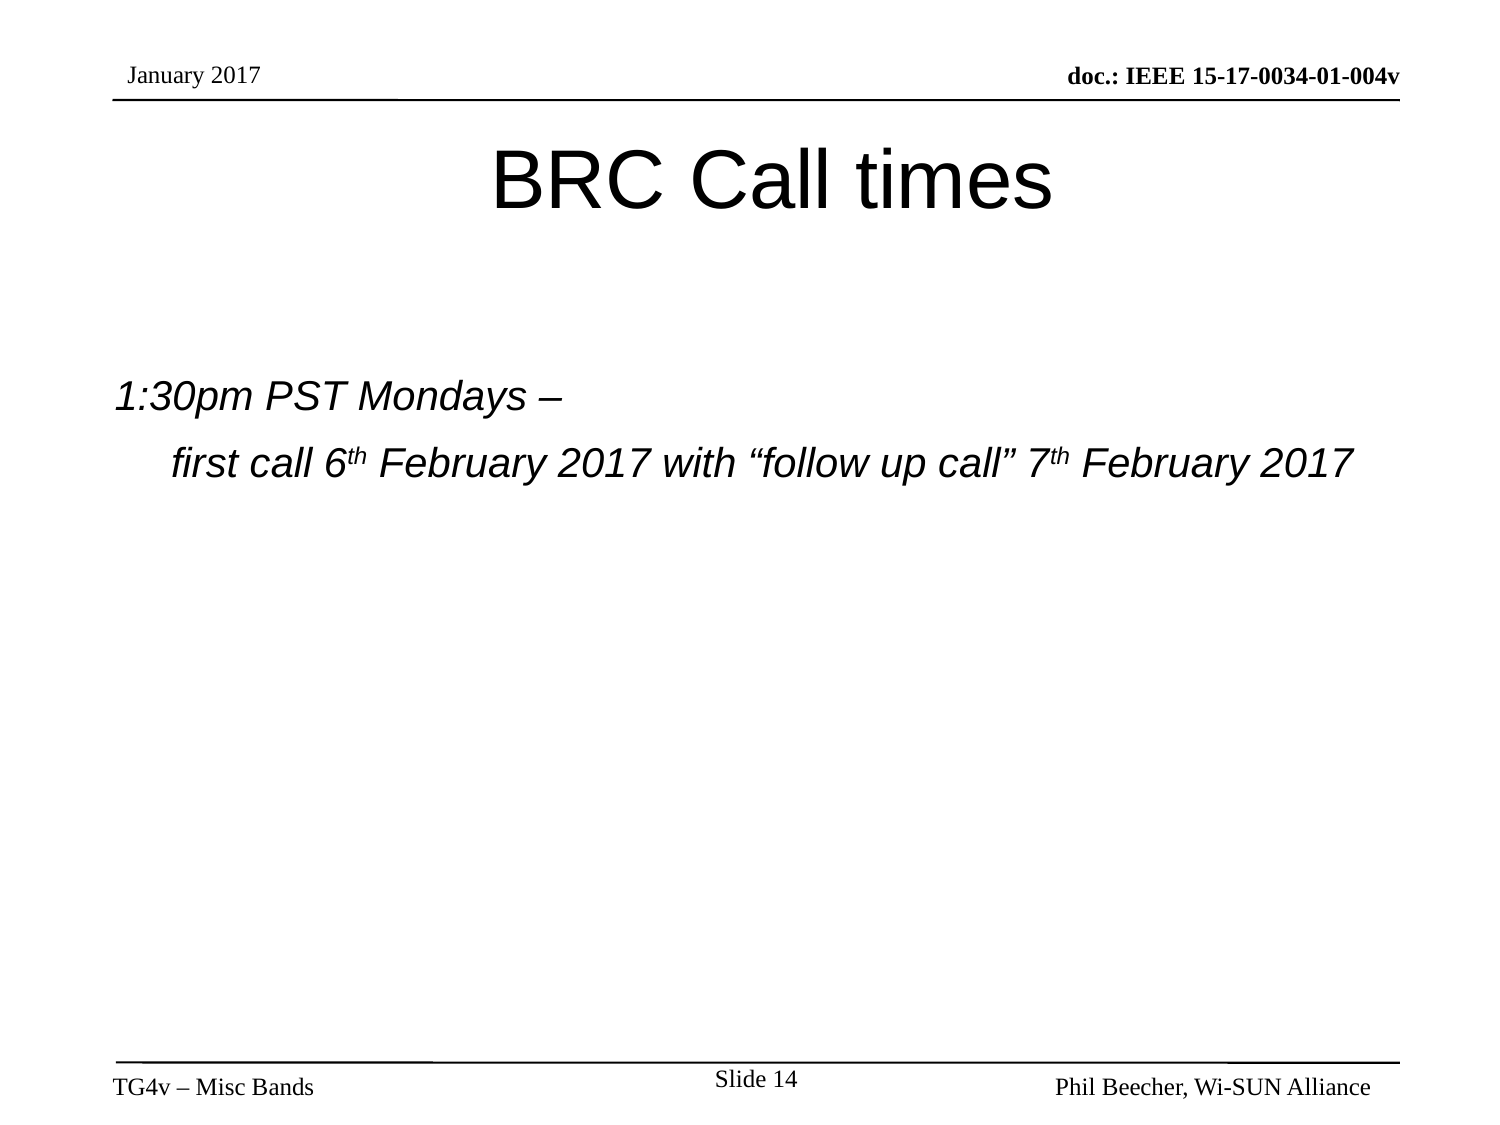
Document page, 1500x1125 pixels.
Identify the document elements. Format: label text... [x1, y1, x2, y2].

text_box Slide 14 [675, 1062, 838, 1093]
text_box 1:30pm PST Mondays – first call 6th February 2017 with “follow up call” 7th February 2017 [99, 361, 1374, 1024]
title BRC Call times [135, 113, 1410, 238]
